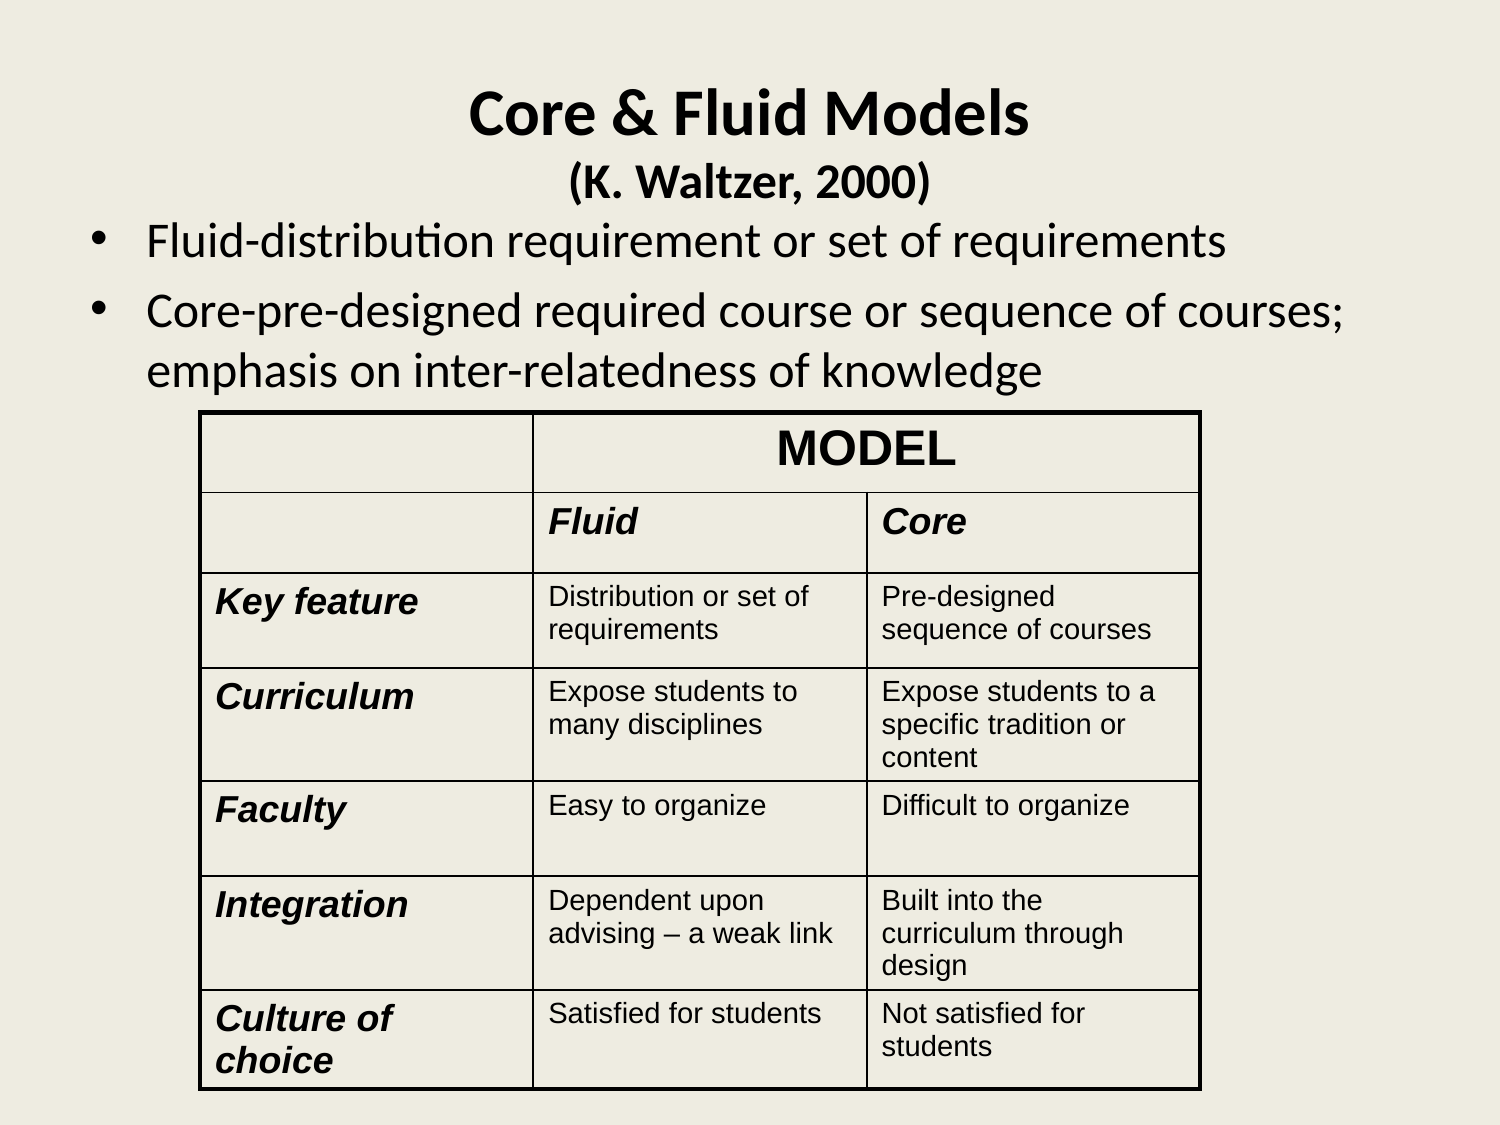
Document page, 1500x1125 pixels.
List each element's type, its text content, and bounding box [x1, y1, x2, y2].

table_cell Distribution or set of requirements [534, 574, 866, 667]
table_cell Satisfied for students [534, 991, 866, 1087]
table_cell [202, 493, 532, 572]
table_cell Pre-designed sequence of courses [868, 574, 1198, 667]
table_cell Fluid [534, 493, 866, 572]
table_cell Curriculum [202, 669, 532, 780]
table_cell Faculty [202, 782, 532, 875]
table_header [202, 415, 532, 492]
table_cell Expose students to many disciplines [534, 669, 866, 780]
table_cell Not satisfied for students [868, 991, 1198, 1087]
table_cell Culture of choice [202, 991, 532, 1087]
table_cell Easy to organize [534, 782, 866, 875]
table_cell Integration [202, 877, 532, 989]
table_cell Expose students to a specific tradition or content [868, 669, 1198, 780]
title Core & Fluid Models (K. Waltzer, 2000) [75, 45, 1425, 200]
table_cell Built into the curriculum through design [868, 877, 1198, 989]
list Fluid-distribution requirement or set of requirements Core-pre-designed required course or sequence of courses; emphasis on inter-relatedness of knowledge [75, 200, 1425, 943]
table_header MODEL [534, 415, 1198, 492]
table_cell Difficult to organize [868, 782, 1198, 875]
table_cell Key feature [202, 574, 532, 667]
table_cell Core [868, 493, 1198, 572]
table_cell Dependent upon advising – a weak link [534, 877, 866, 989]
